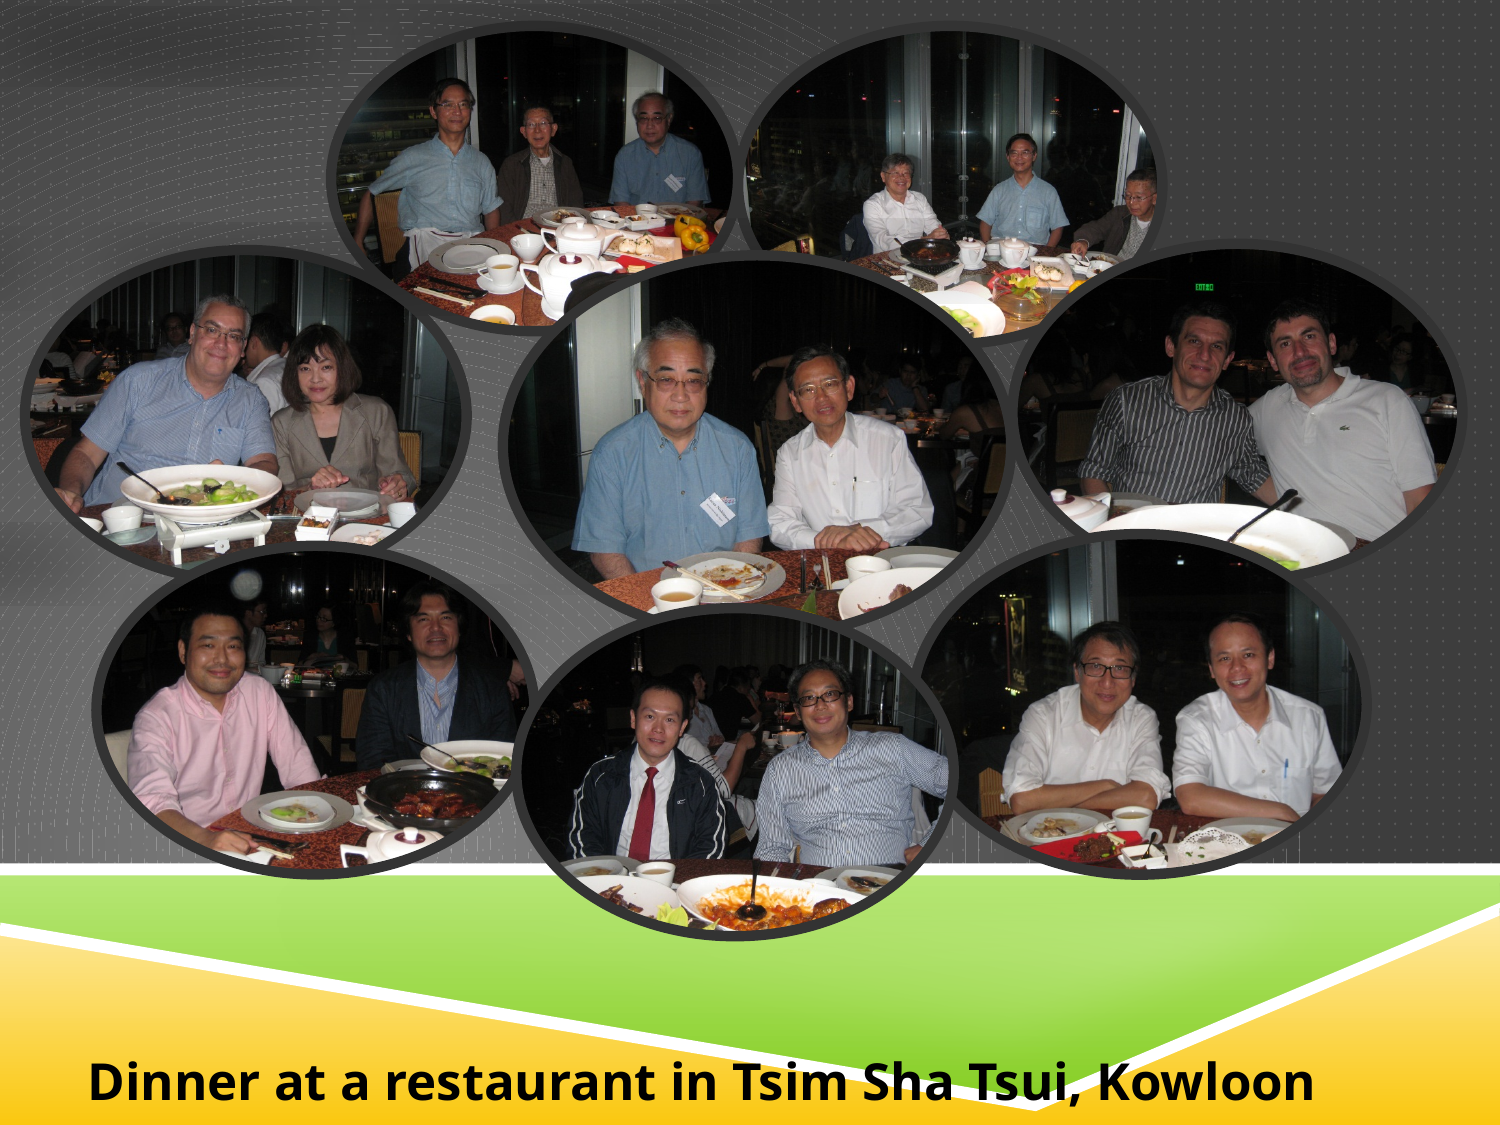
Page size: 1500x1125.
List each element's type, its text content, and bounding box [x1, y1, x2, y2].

title Dinner at a restaurant in Tsim Sha Tsui, Kowloon [87, 999, 1463, 1125]
picture [24, 25, 1463, 937]
